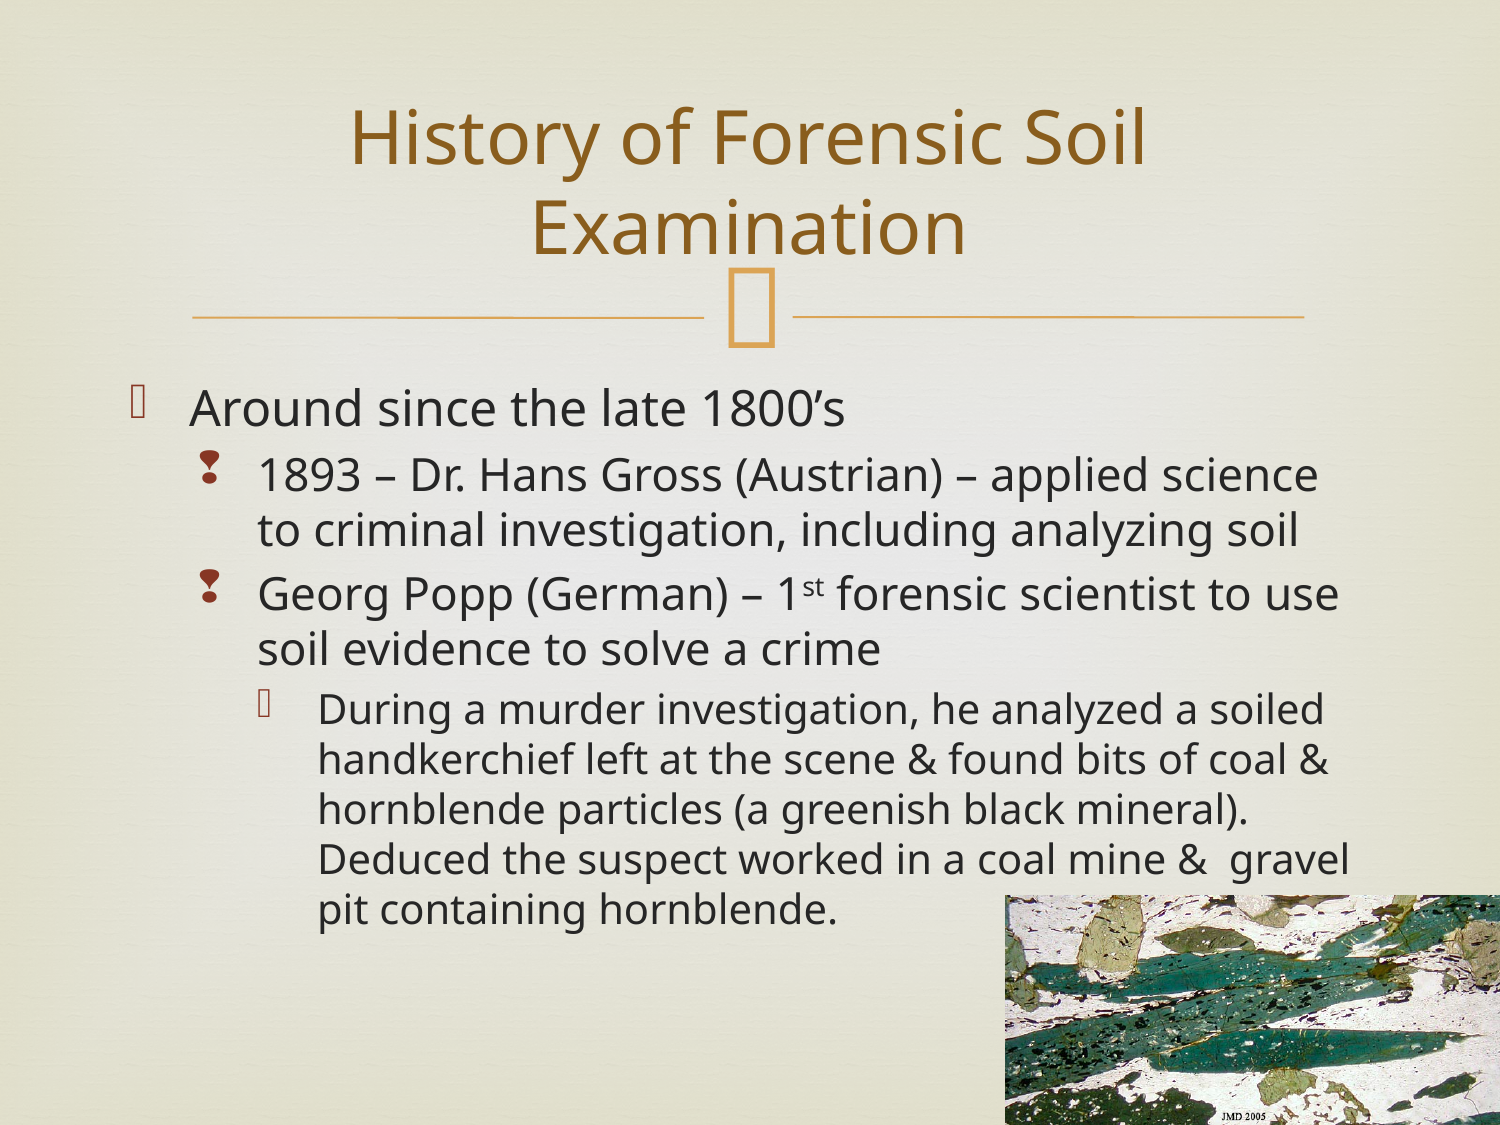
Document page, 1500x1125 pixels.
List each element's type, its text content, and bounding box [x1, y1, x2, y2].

list Around since the late 1800’s 1893 – Dr. Hans Gross (Austrian) – applied science to criminal investigation, including analyzing soil Georg Popp (German) – 1st forensic scientist to use soil evidence to solve a crime During a murder investigation, he analyzed a soiled handkerchief left at the scene & found bits of coal & hornblende particles (a greenish black mineral). Deduced the suspect worked in a coal mine & gravel pit containing hornblende. [114, 368, 1386, 1005]
picture [1005, 895, 1500, 1125]
title History of Forensic Soil Examination [112, 93, 1386, 267]
